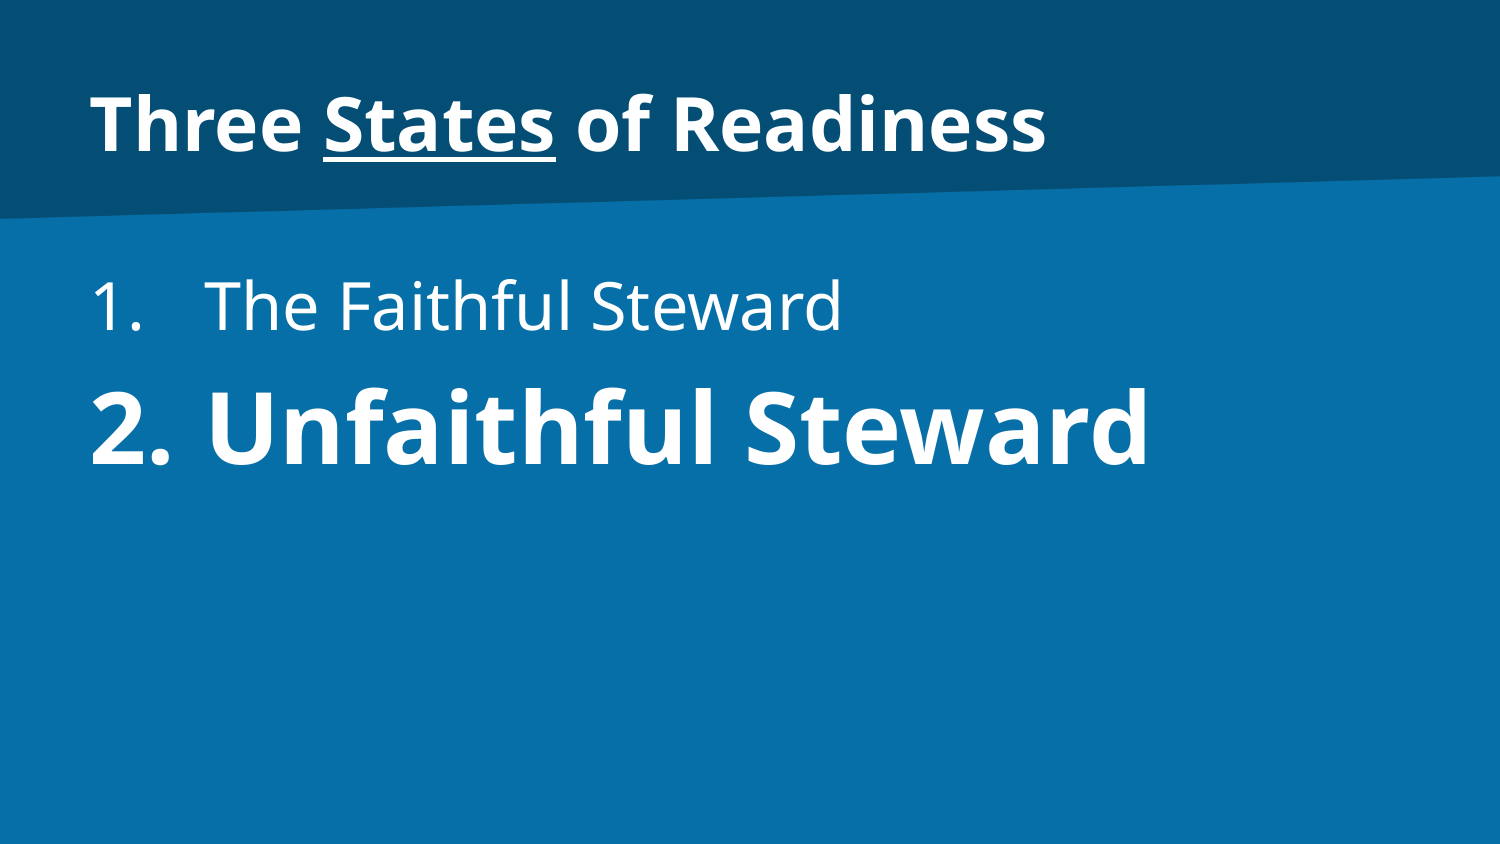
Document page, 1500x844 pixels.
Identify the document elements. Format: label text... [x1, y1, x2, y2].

list The Faithful Steward Unfaithful Steward [75, 256, 1425, 793]
picture [0, 177, 1500, 844]
title Three States of Readiness [75, 45, 1425, 174]
